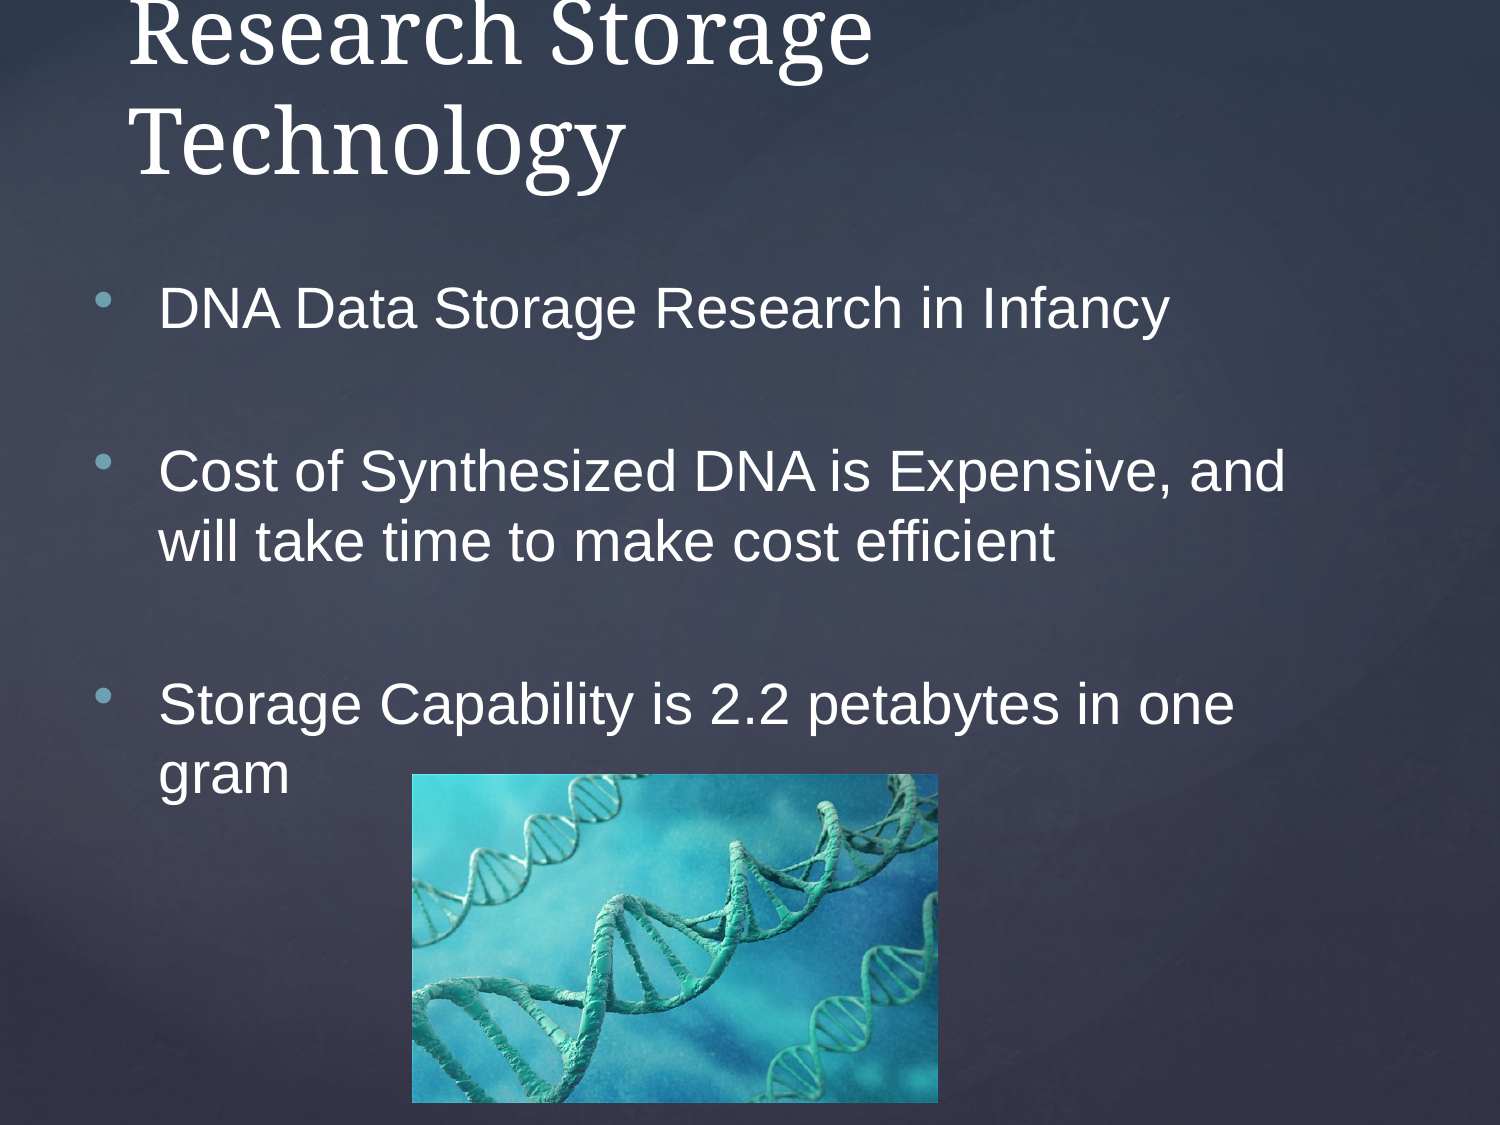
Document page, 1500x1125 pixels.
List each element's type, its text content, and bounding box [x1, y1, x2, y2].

title Research Storage Technology [112, 50, 1350, 200]
picture [411, 774, 938, 1104]
text_box DNA Data Storage Research in Infancy Cost of Synthesized DNA is Expensive, and will take time to make cost efficient Storage Capability is 2.2 petabytes in one gram [75, 262, 1375, 988]
